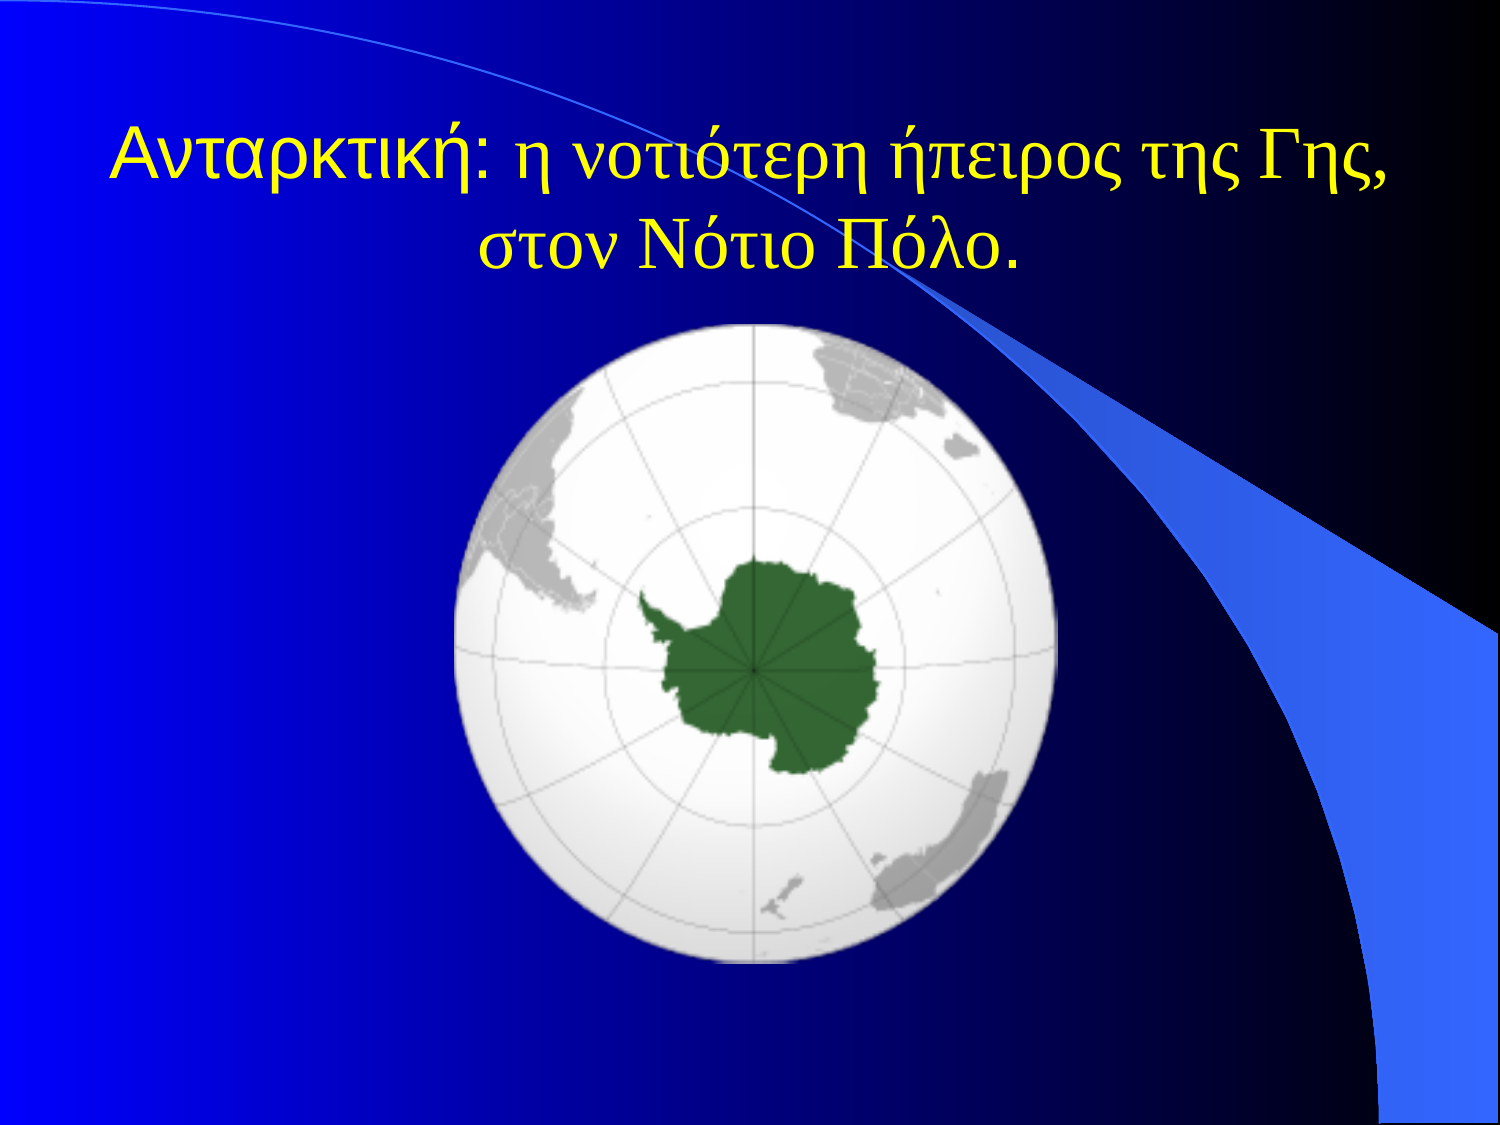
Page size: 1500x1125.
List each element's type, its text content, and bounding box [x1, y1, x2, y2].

title Ανταρκτική: η νοτιότερη ήπειρος της Γης, στον Νότιο Πόλο. [41, 99, 1459, 288]
picture [454, 324, 1058, 965]
